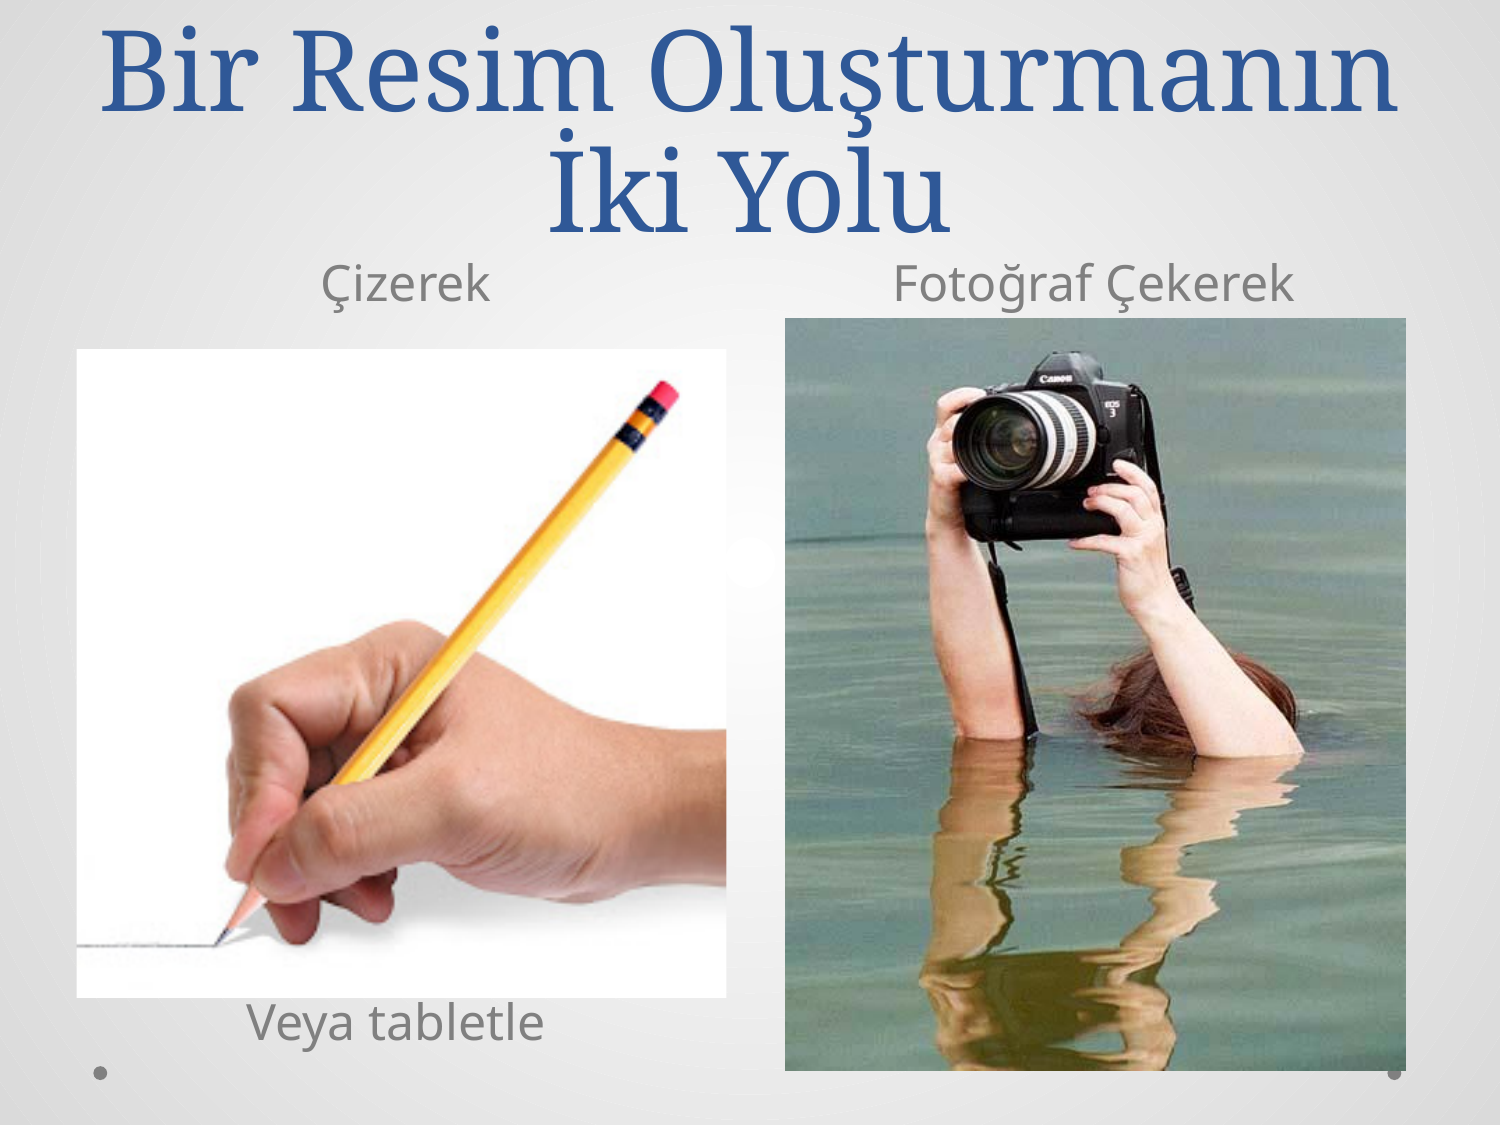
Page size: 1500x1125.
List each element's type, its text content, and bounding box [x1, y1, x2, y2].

title Bir Resim Oluşturmanın İki Yolu [75, 0, 1425, 263]
list Çizerek [75, 243, 738, 344]
list Fotoğraf Çekerek [762, 243, 1426, 344]
picture [785, 318, 1407, 1071]
picture [76, 349, 727, 999]
list Veya tabletle [64, 982, 728, 1071]
